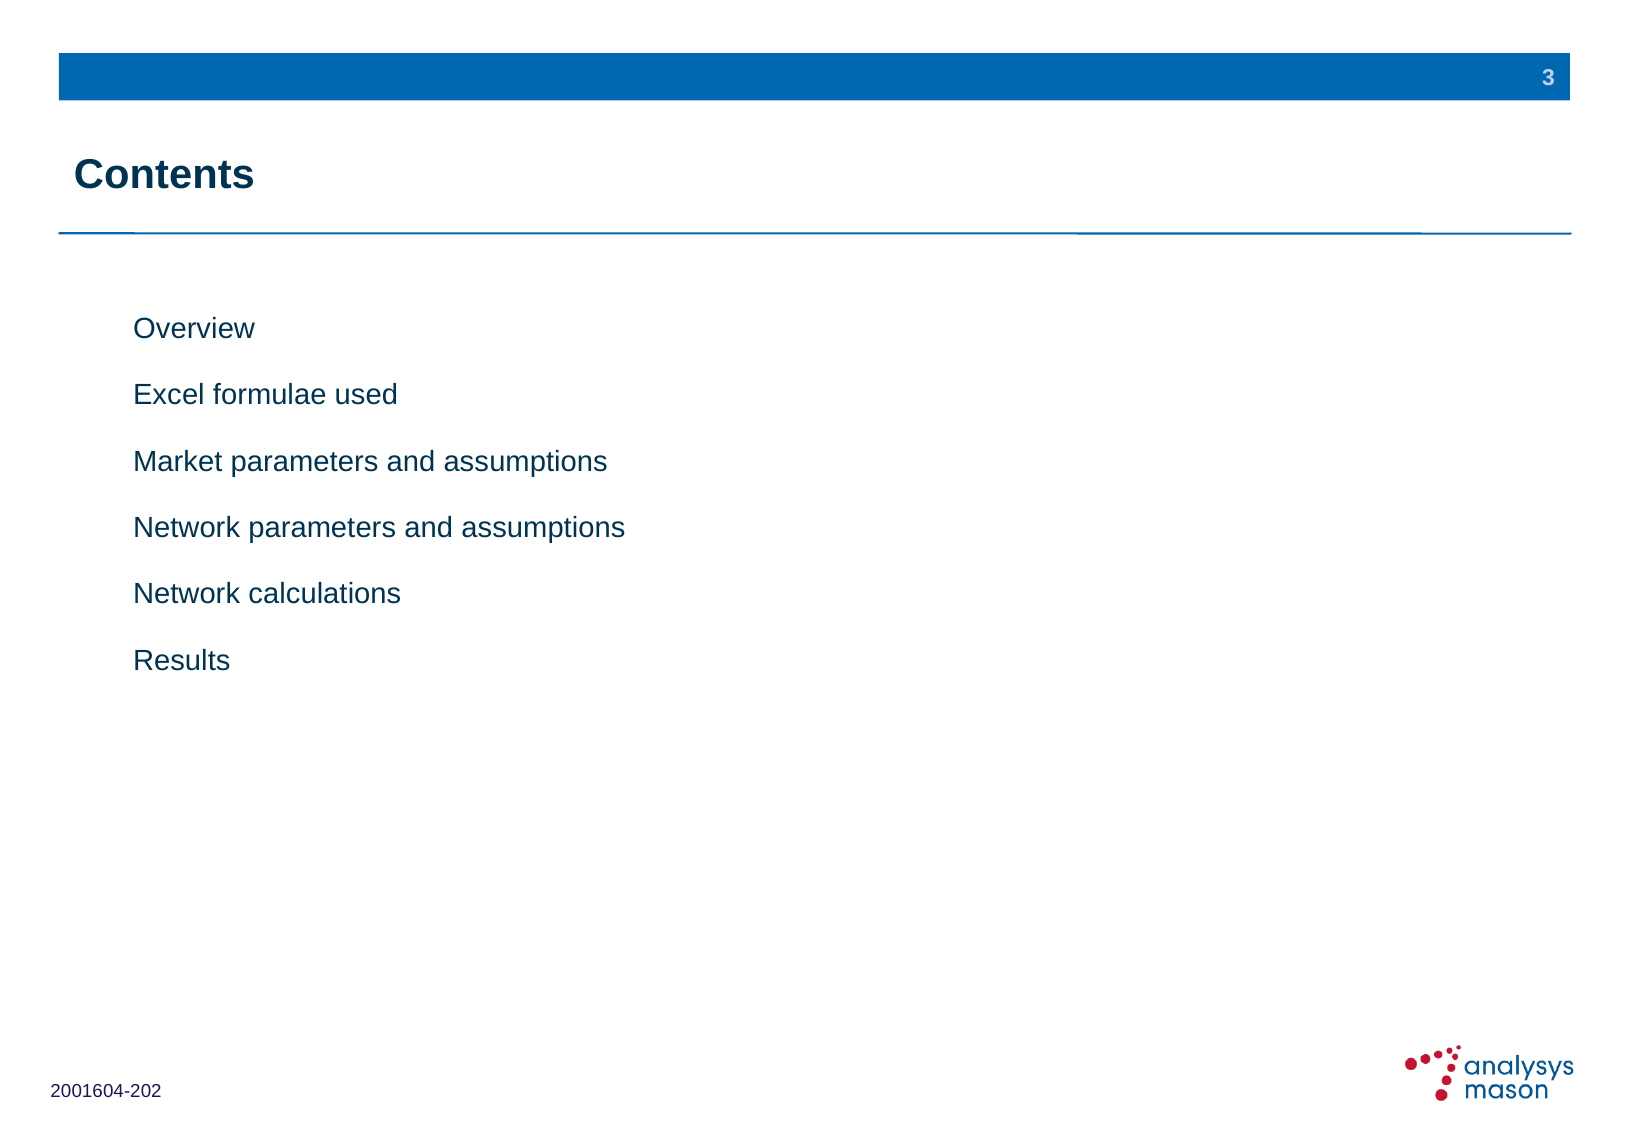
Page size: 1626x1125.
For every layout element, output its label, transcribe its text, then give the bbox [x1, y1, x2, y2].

table_cell Excel formulae used [119, 363, 1270, 427]
title Contents [59, 109, 1571, 234]
slide_number 3 [1441, 53, 1570, 101]
table_cell Network parameters and assumptions [119, 495, 1270, 560]
table_cell Results [119, 628, 1270, 693]
table_cell Market parameters and assumptions [119, 429, 1270, 493]
picture [1399, 1042, 1578, 1103]
table_header Overview [119, 296, 1270, 361]
table_cell Network calculations [119, 561, 1270, 626]
